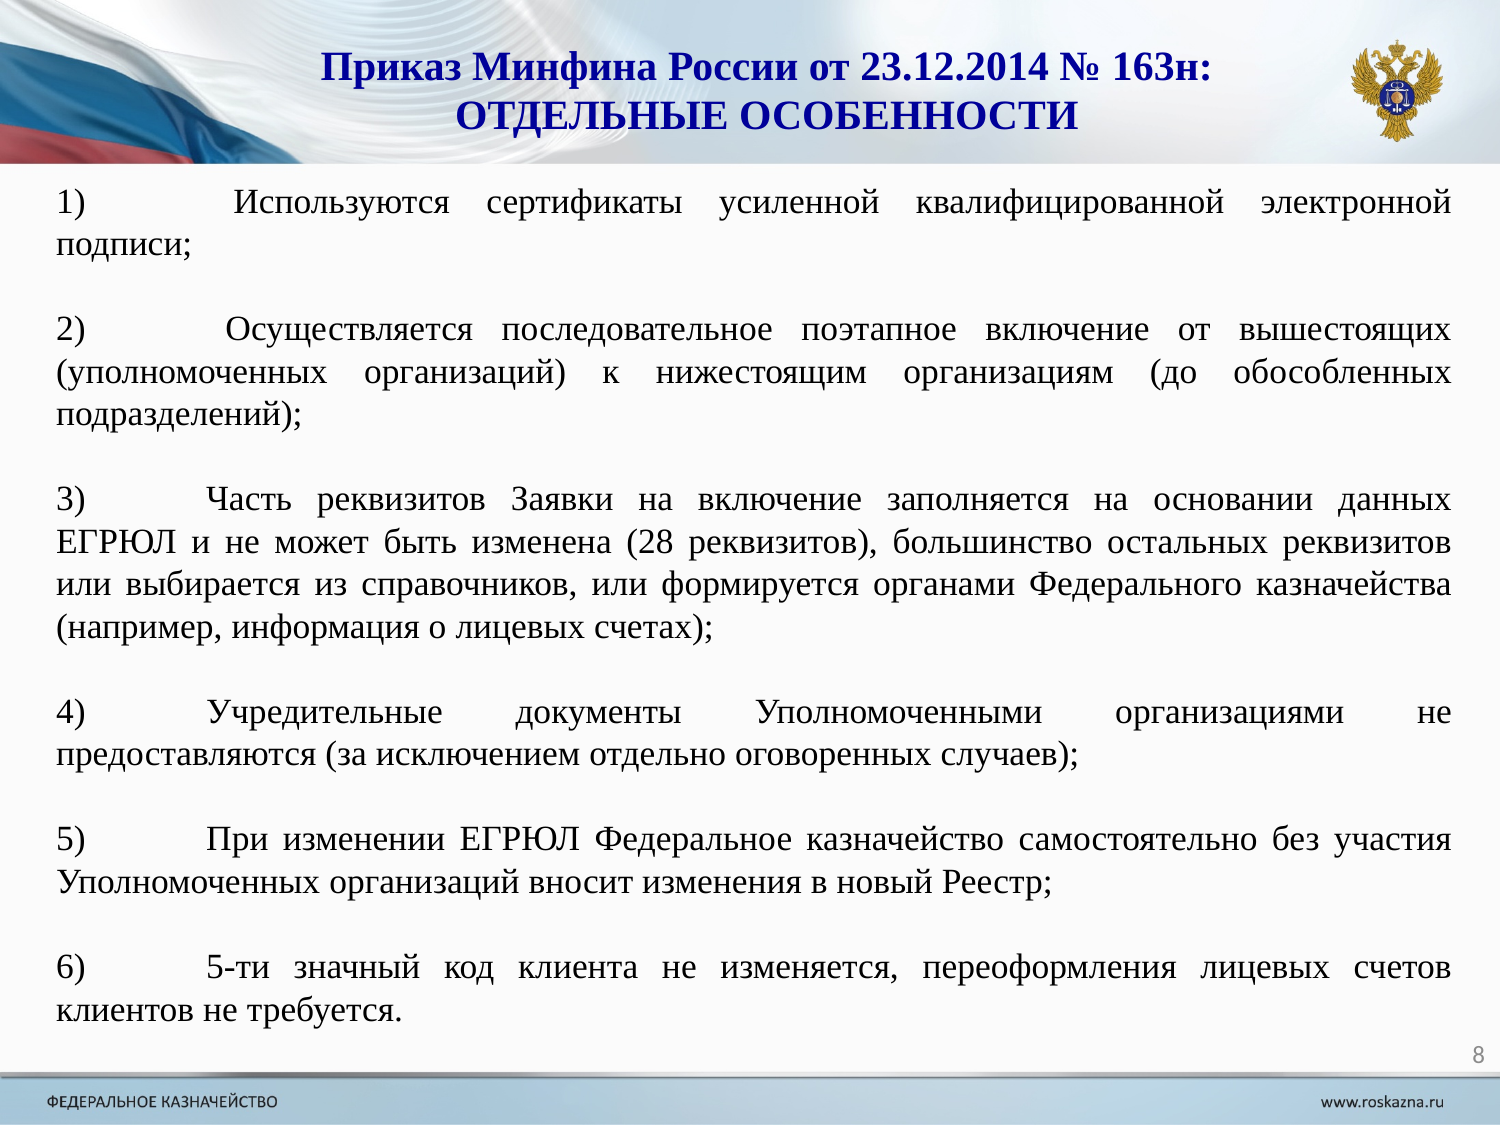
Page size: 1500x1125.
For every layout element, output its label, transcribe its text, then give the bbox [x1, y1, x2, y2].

text_box Приказ Минфина России от 23.12.2014 № 163н: ОТДЕЛЬНЫЕ ОСОБЕННОСТИ [152, 30, 1382, 146]
text_box 1) Используются сертификаты усиленной квалифицированной электронной подписи; 2) Осуществляется последовательное поэтапное включение от вышестоящих (уполномоченных организаций) к нижестоящим организациям (до обособленных подразделений); 3) Часть реквизитов Заявки на включение заполняется на основании данных ЕГРЮЛ и не может быть изменена (28 реквизитов), большинство остальных реквизитов или выбирается из справочников, или формируется органами Федерального казначейства (например, информация о лицевых счетах); 4) Учредительные документы Уполномоченными организациями не предоставляются (за исключением отдельно оговоренных случаев); 5) При изменении ЕГРЮЛ Федеральное казначейство самостоятельно без участия Уполномоченных организаций вносит изменения в новый Реестр; 6) 5-ти значный код клиента не изменяется, переоформления лицевых счетов клиентов не требуется. [41, 170, 1467, 1036]
picture [0, 0, 1500, 1125]
slide_number 8 [1149, 1023, 1500, 1084]
